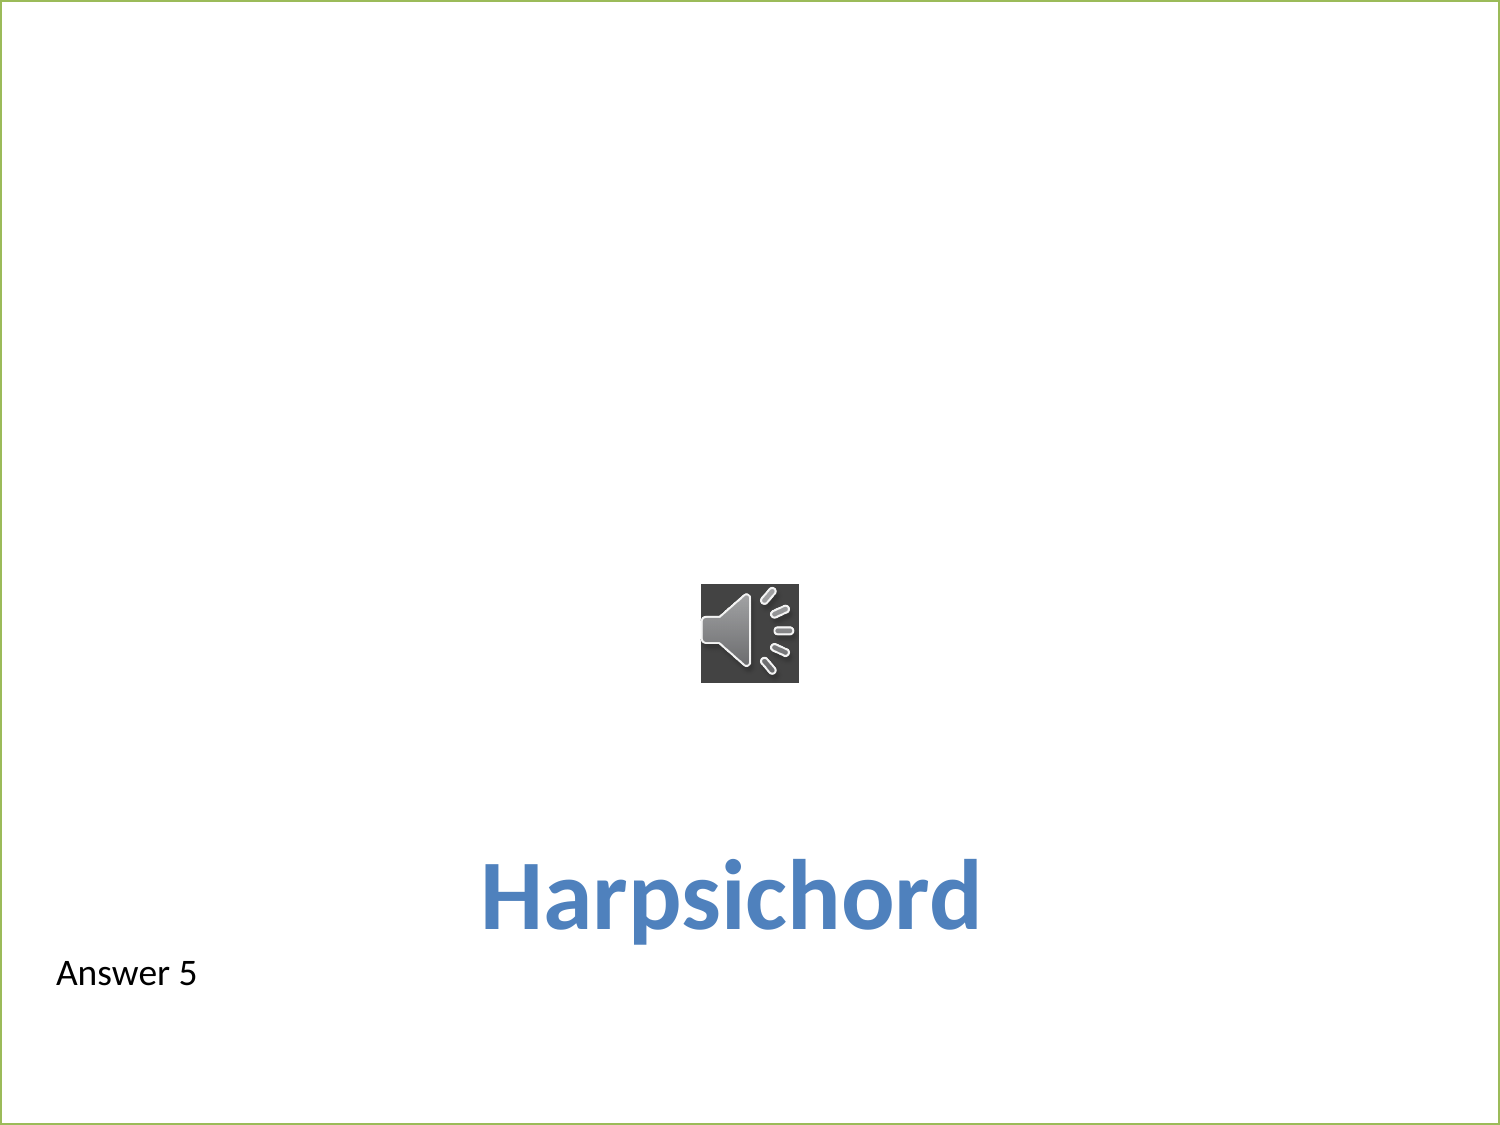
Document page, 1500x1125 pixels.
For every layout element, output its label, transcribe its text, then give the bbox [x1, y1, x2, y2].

text_box Answer 5 [41, 940, 502, 1001]
text_box Harpsichord [112, 821, 1353, 957]
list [699, 583, 801, 684]
